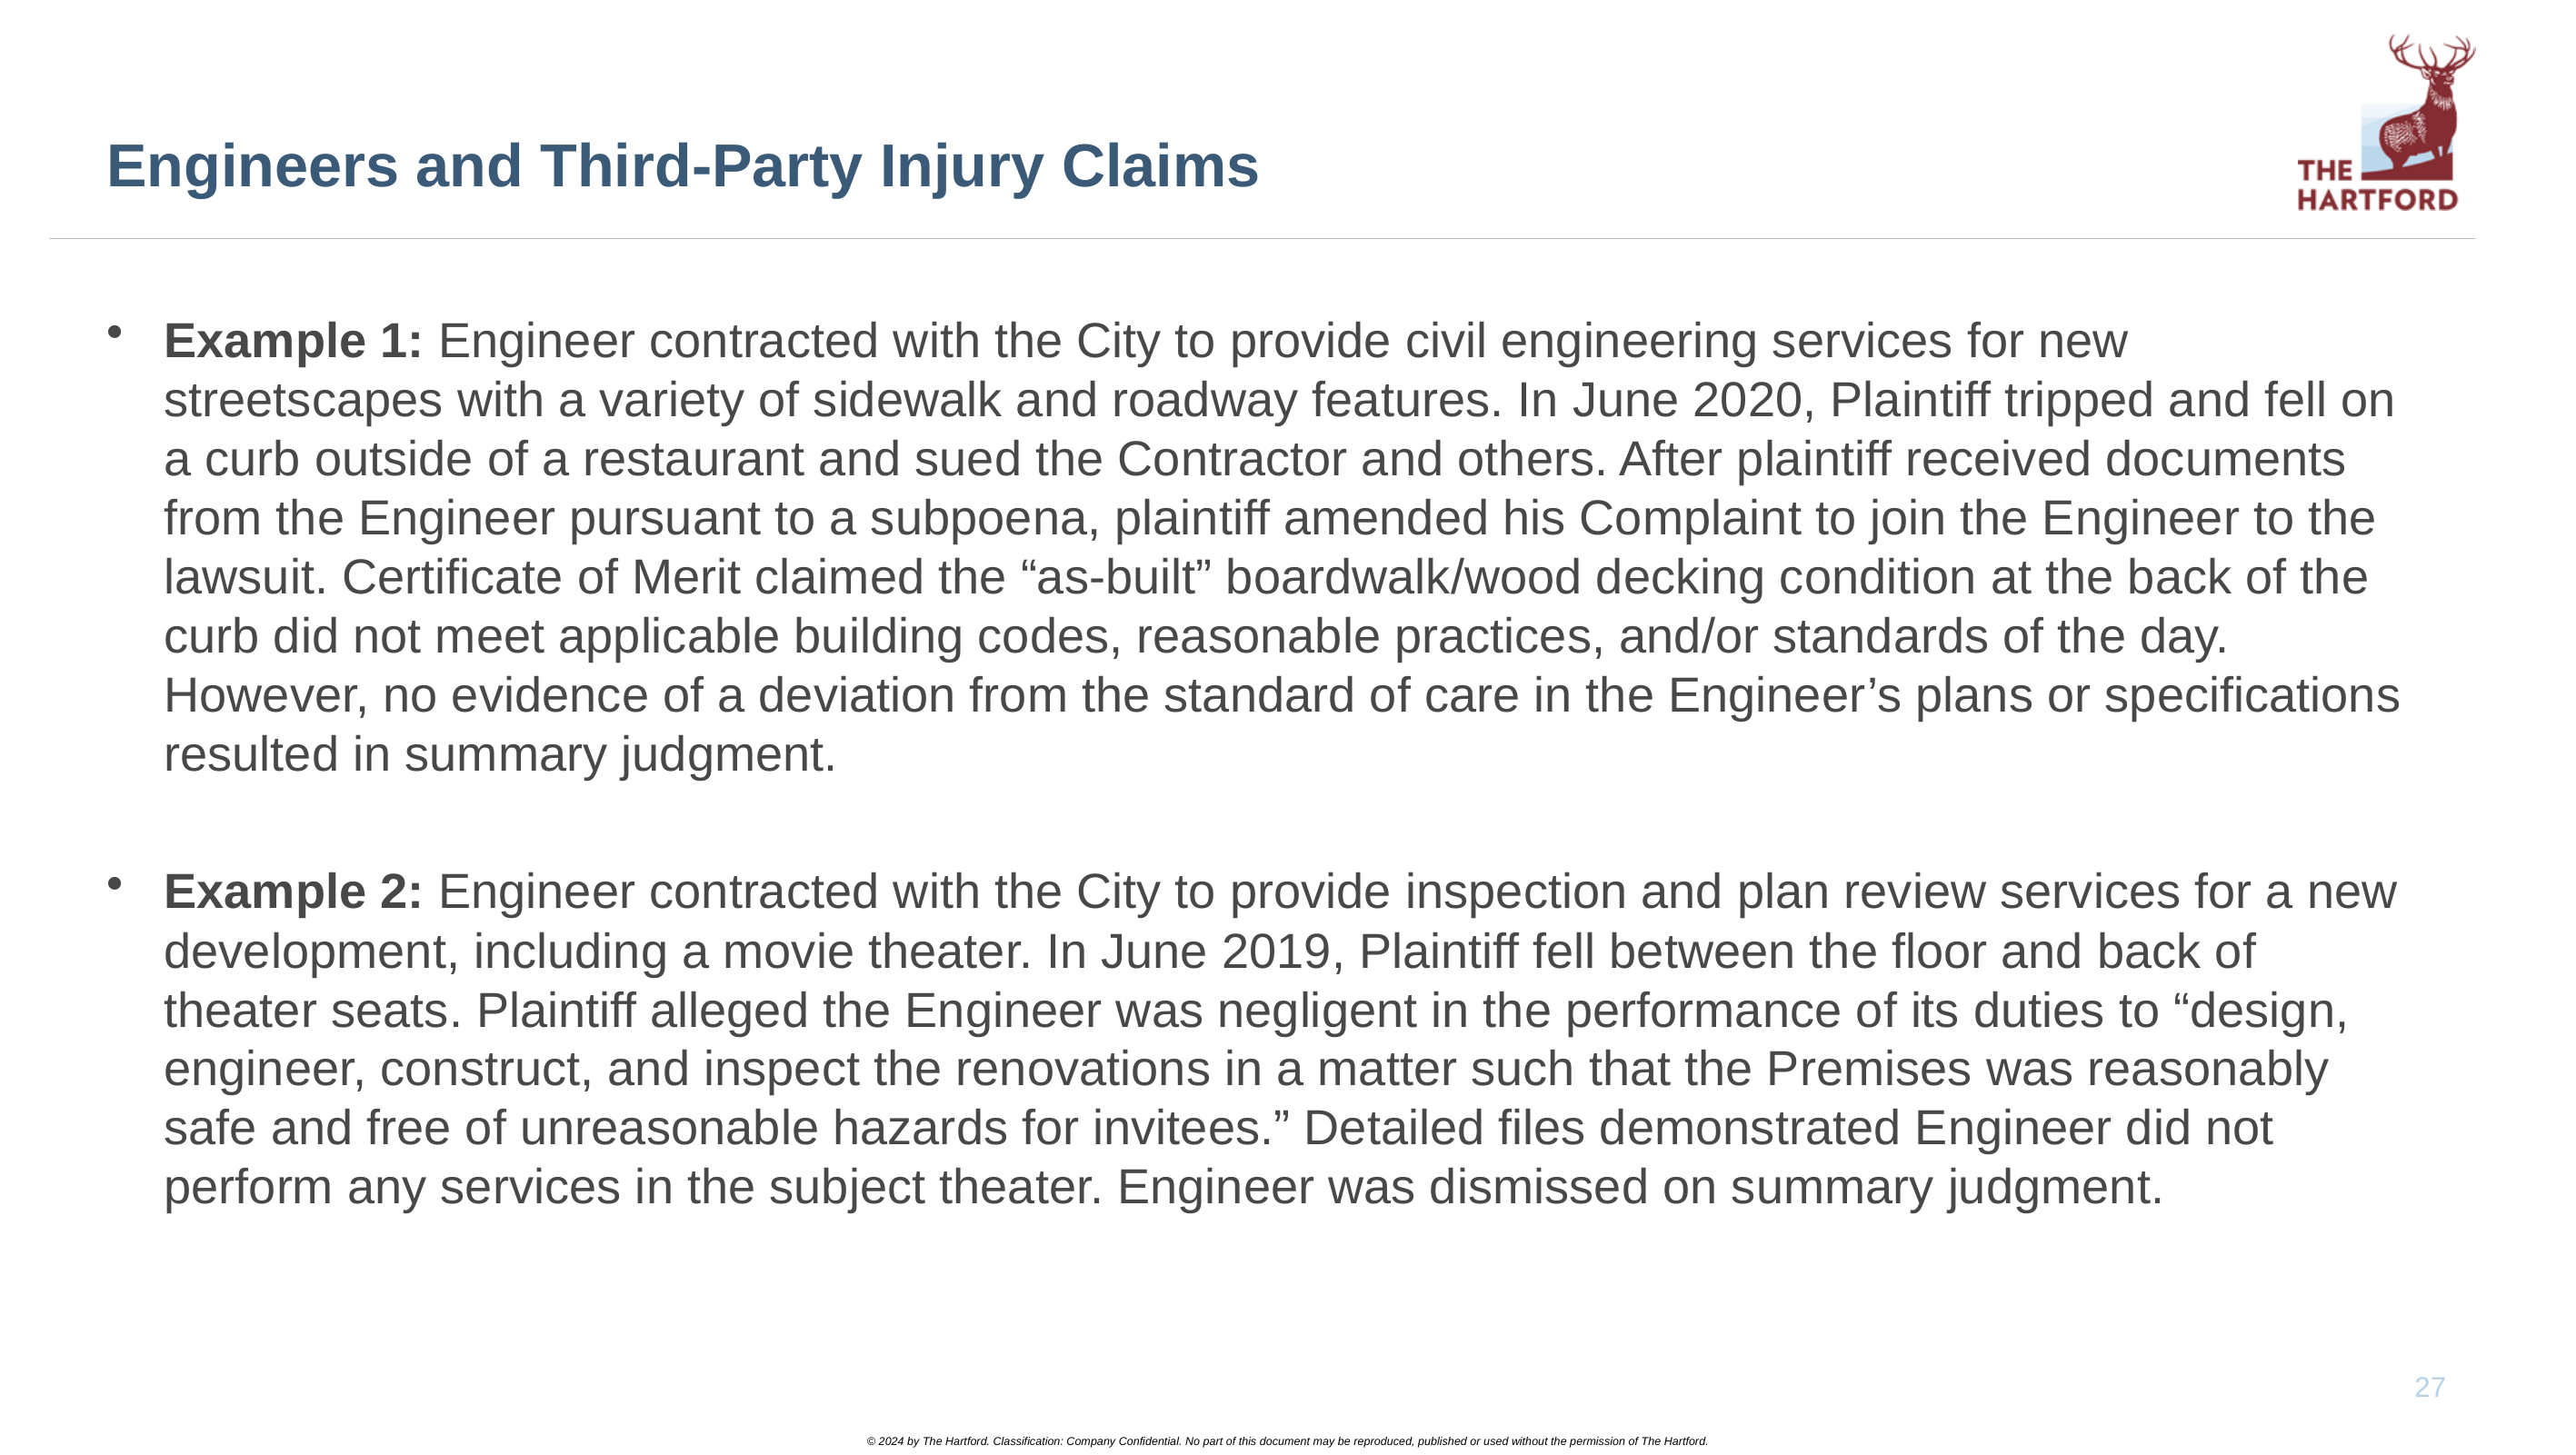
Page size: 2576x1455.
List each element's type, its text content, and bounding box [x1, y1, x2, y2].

picture [2298, 34, 2476, 211]
text_box © 2024 by The Hartford. Classification: Company Confidential. No part of this document may be reproduced, published or used without the permission of The Hartford. [854, 1427, 1722, 1454]
slide_number 27 [2344, 1357, 2470, 1426]
title Engineers and Third-Party Injury Claims [83, 34, 2197, 211]
picture [196, 1385, 2379, 1446]
list Example 1: Engineer contracted with the City to provide civil engineering services for new streetscapes with a variety of sidewalk and roadway features. In June 2020, Plaintiff tripped and fell on a curb outside of a restaurant and sued the Contractor and others. After plaintiff received documents from the Engineer pursuant to a subpoena, plaintiff amended his Complaint to join the Engineer to the lawsuit. Certificate of Merit claimed the “as-built” boardwalk/wood decking condition at the back of the curb did not meet applicable building codes, reasonable practices, and/or standards of the day. However, no evidence of a deviation from the standard of care in the Engineer’s plans or specifications resulted in summary judgment. Example 2: Engineer contracted with the City to provide inspection and plan review services for a new development, including a movie theater. In June 2019, Plaintiff fell between the floor and back of theater seats. Plaintiff alleged the Engineer was negligent in the performance of its duties to “design, engineer, construct, and inspect the renovations in a matter such that the Premises was reasonably safe and free of unreasonable hazards for invitees.” Detailed files demonstrated Engineer did not perform any services in the subject theater. Engineer was dismissed on summary judgment. [83, 296, 2431, 1341]
